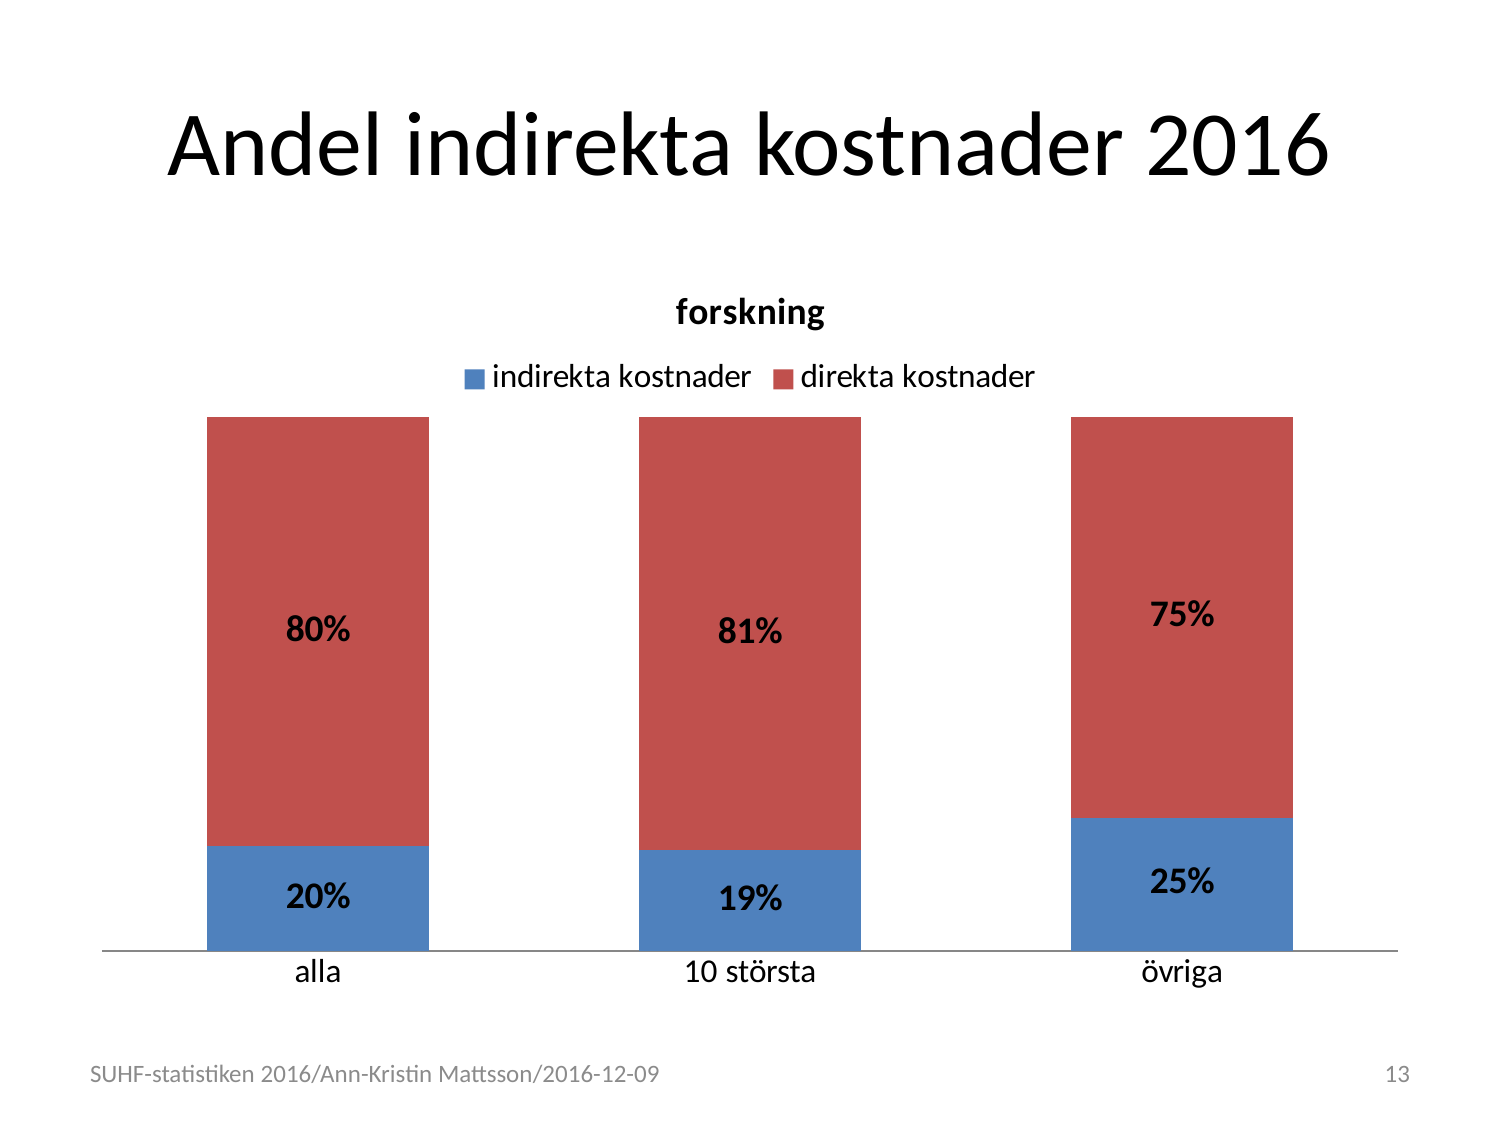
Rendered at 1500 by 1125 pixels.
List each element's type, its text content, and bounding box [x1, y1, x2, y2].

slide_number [75, 1042, 786, 1103]
chart [74, 262, 1426, 1006]
slide_number 13 [1074, 1042, 1425, 1103]
title Andel indirekta kostnader 2016 [75, 45, 1425, 233]
